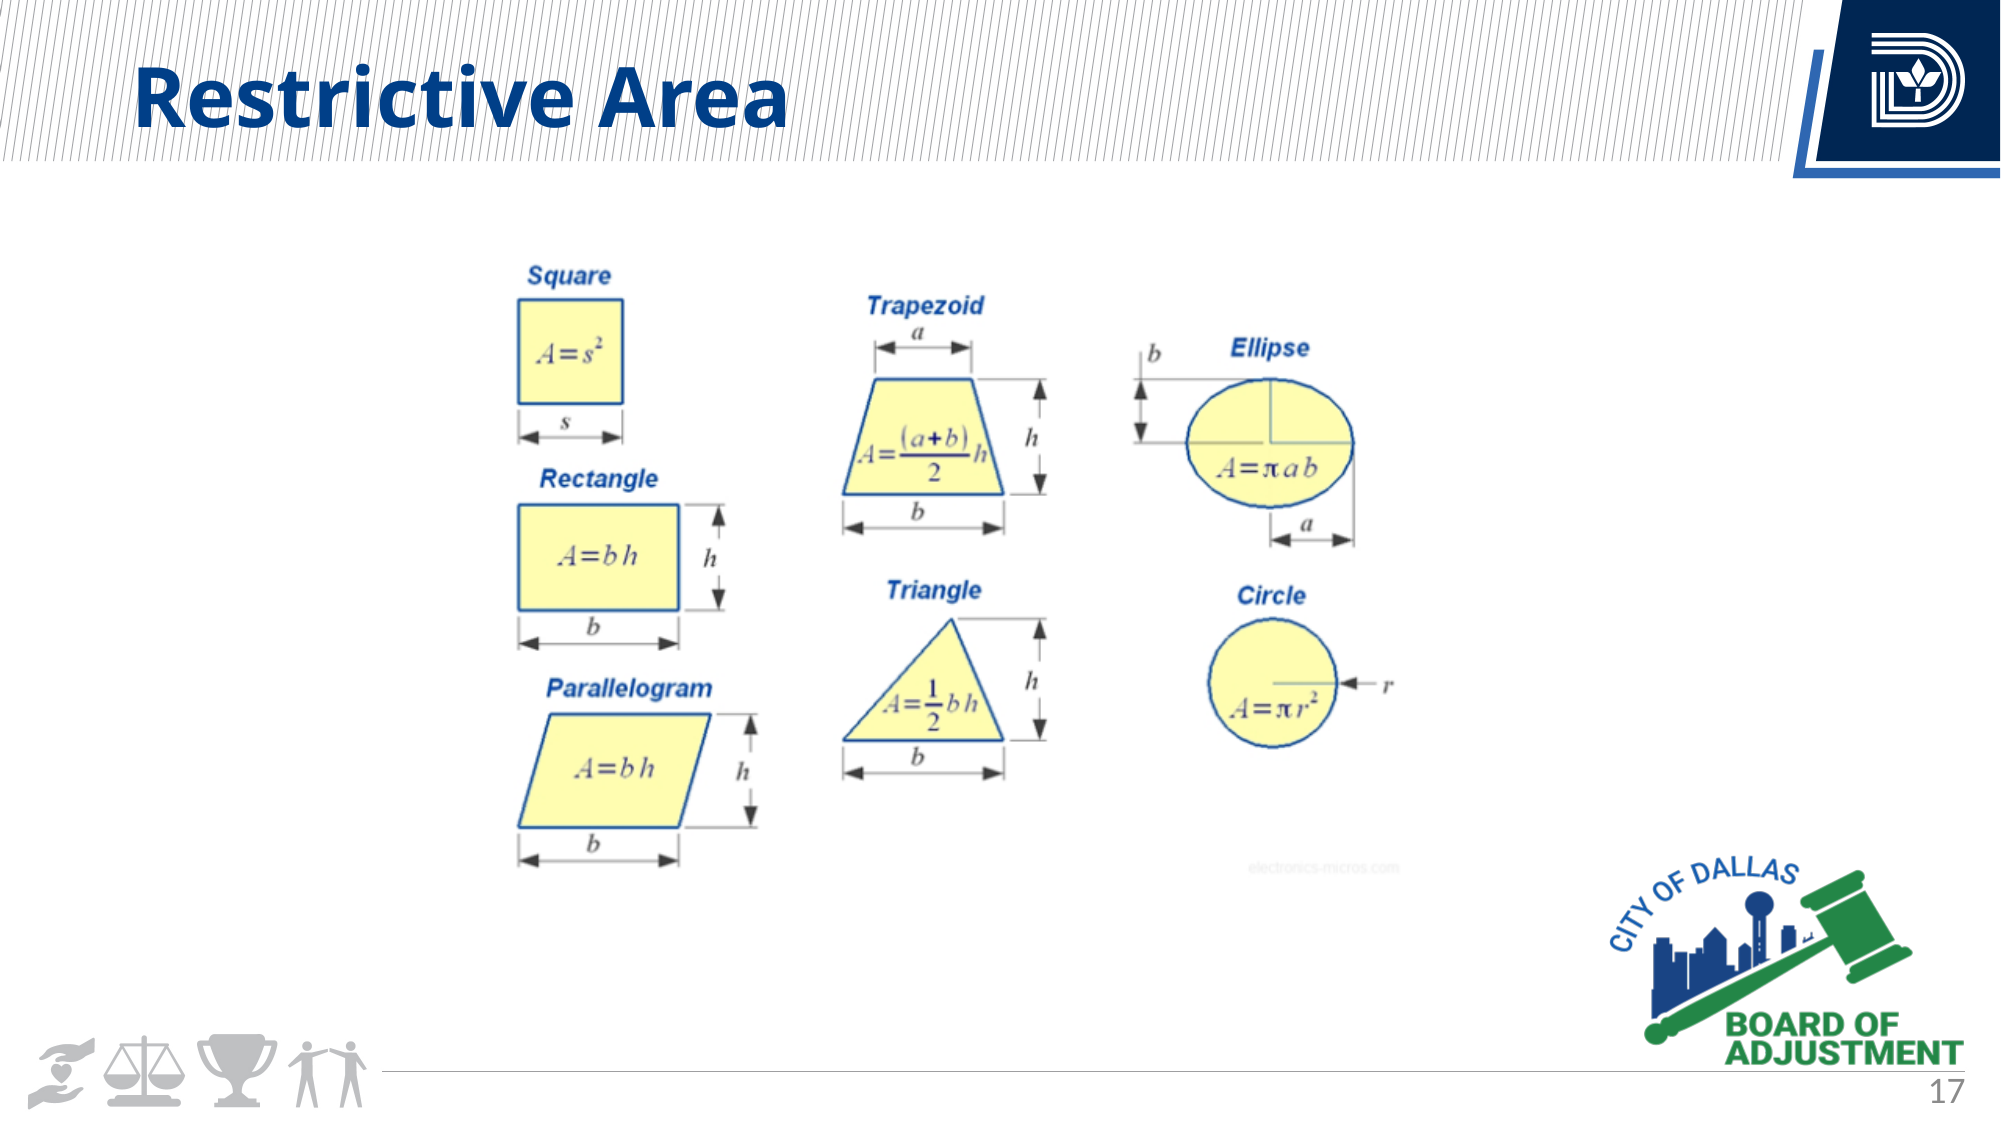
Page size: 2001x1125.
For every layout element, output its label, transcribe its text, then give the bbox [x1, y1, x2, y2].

list Restrictive Area [116, 47, 1505, 164]
picture [0, 0, 2001, 1125]
